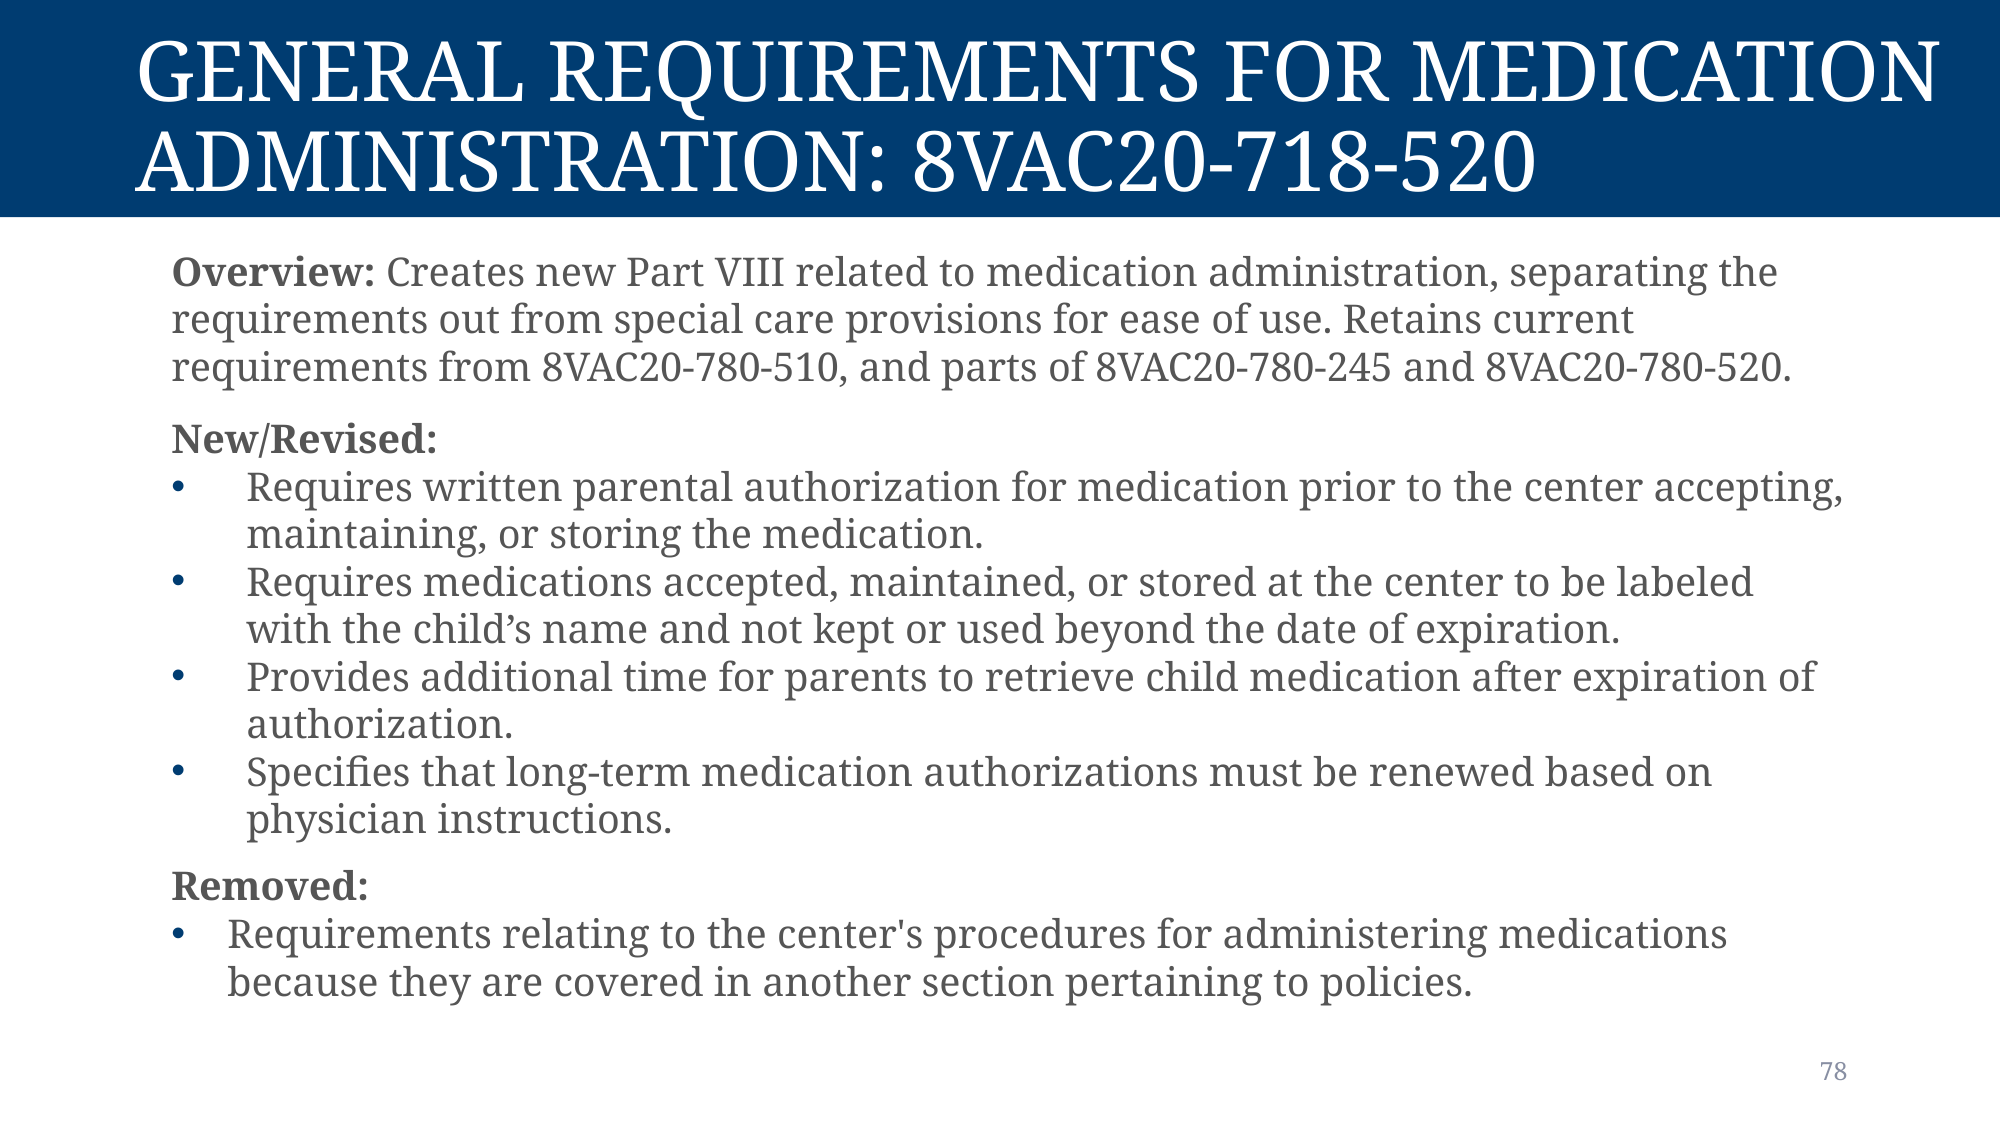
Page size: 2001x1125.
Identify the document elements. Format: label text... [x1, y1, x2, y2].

title General requirements for medication administration: 8vac20-718-520 [0, 0, 2000, 218]
list Overview: Creates new Part VIII related to medication administration, separating the requirements out from special care provisions for ease of use. Retains current requirements from 8VAC20-780-510, and parts of 8VAC20-780-245 and 8VAC20-780-520. New/Revised: Requires written parental authorization for medication prior to the center accepting, maintaining, or storing the medication. Requires medications accepted, maintained, or stored at the center to be labeled with the child’s name and not kept or used beyond the date of expiration. Provides additional time for parents to retrieve child medication after expiration of authorization. Specifies that long-term medication authorizations must be renewed based on physician instructions. Removed: Requirements relating to the center's procedures for administering medications because they are covered in another section pertaining to policies. [137, 239, 1863, 1125]
